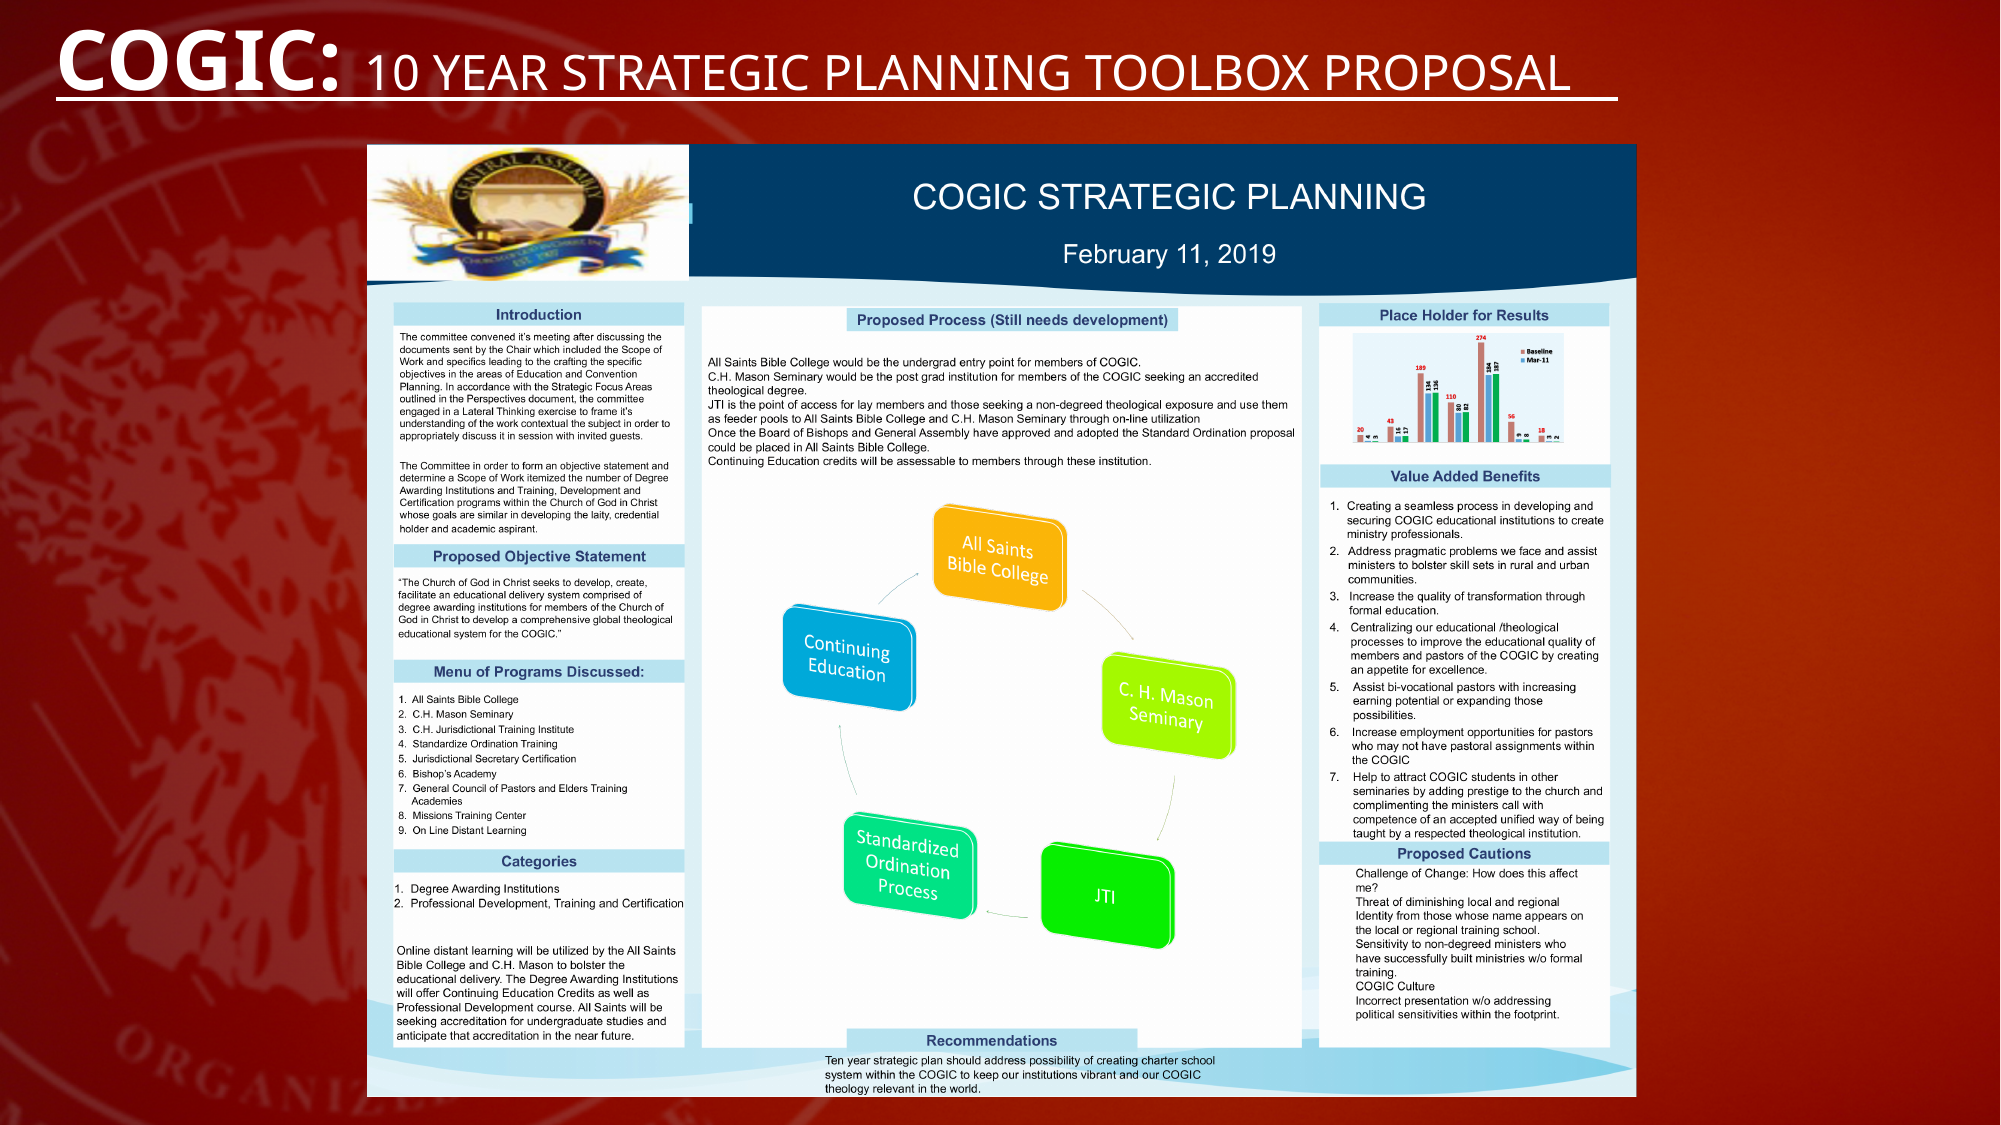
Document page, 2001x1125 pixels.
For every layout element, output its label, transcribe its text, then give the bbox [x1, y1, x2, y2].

text_box [0, 0, 2000, 1125]
picture [359, 144, 1641, 1097]
text_box COGIC: 10 YEAR STRATEGIC PLANNING TOOLBOX PROPOSAL [40, 0, 1960, 115]
